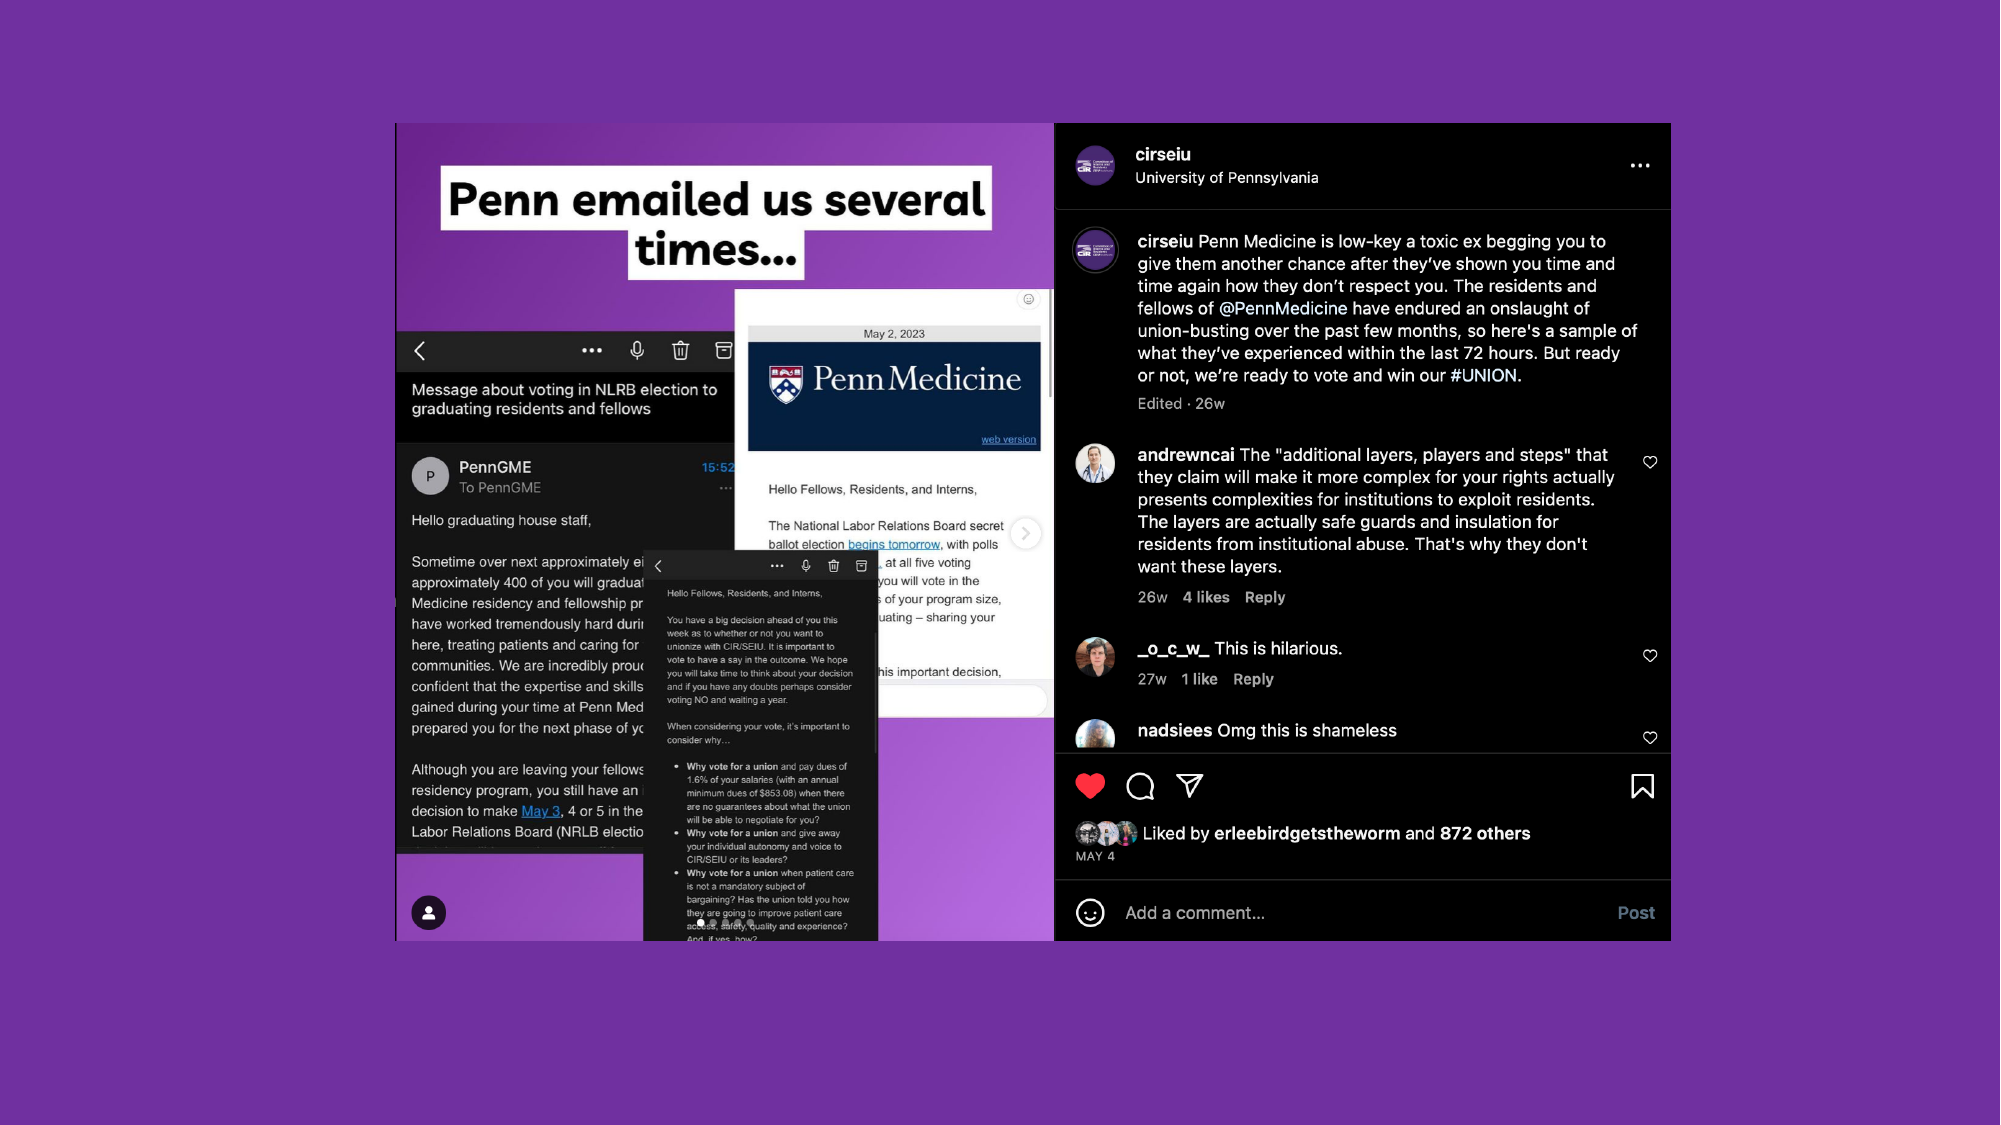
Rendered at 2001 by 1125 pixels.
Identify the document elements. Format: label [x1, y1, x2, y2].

picture [395, 123, 1671, 941]
